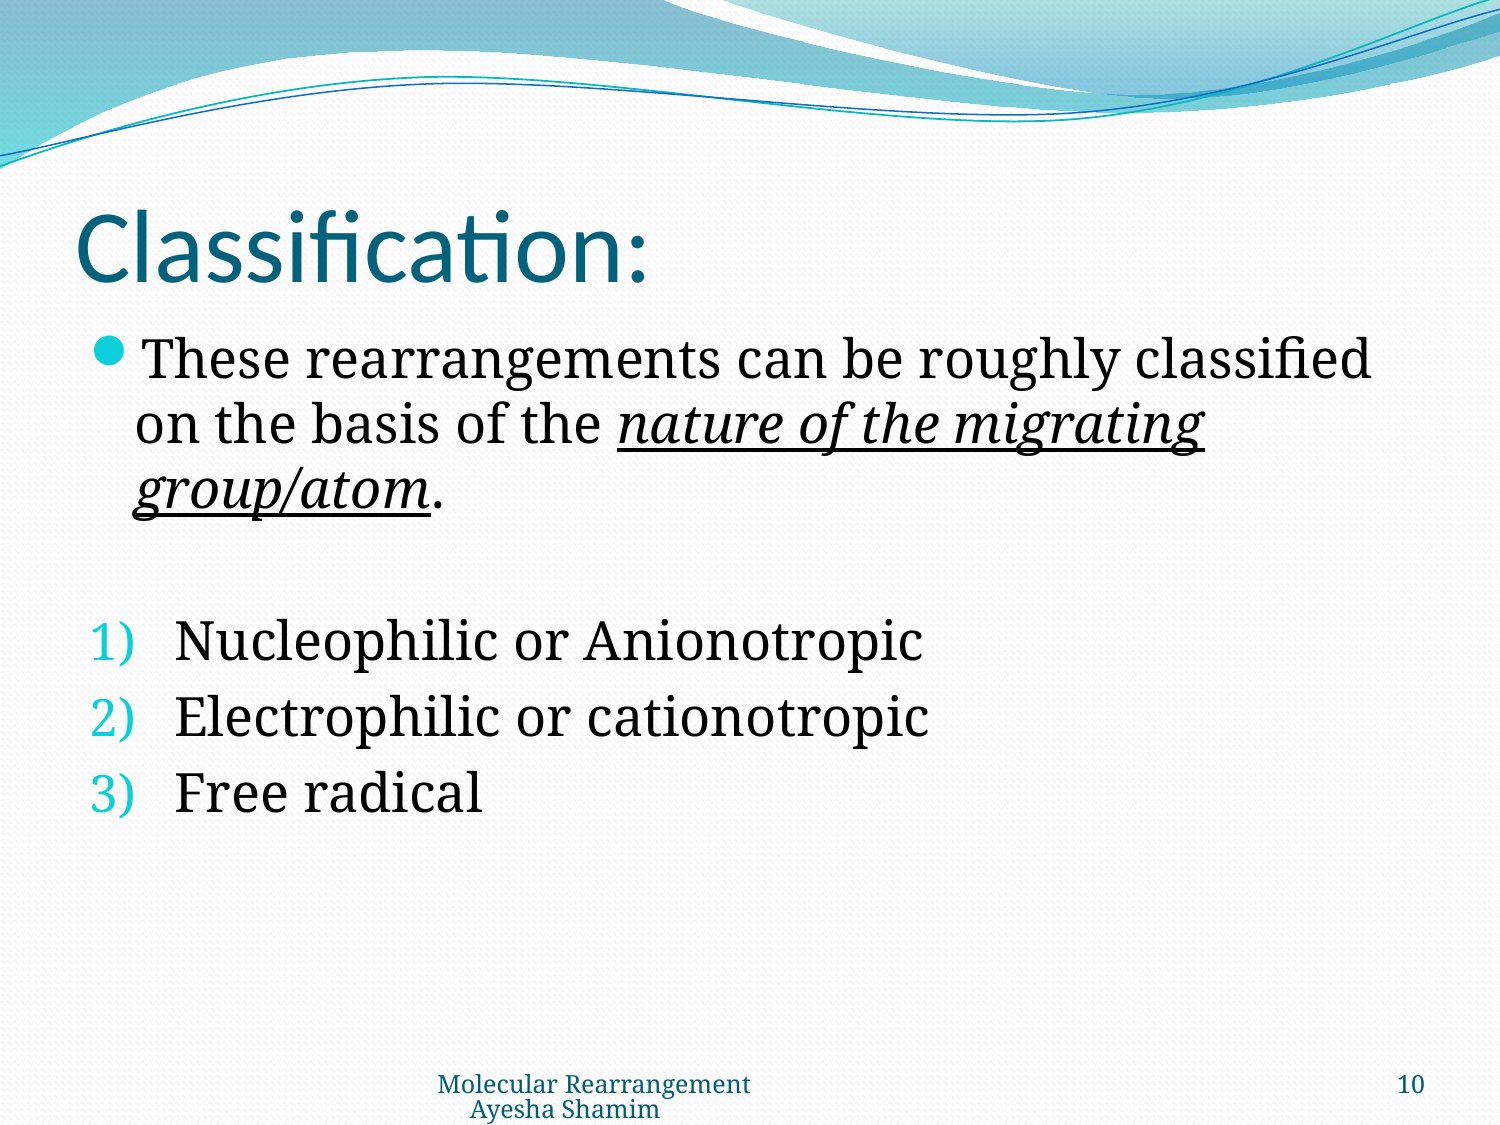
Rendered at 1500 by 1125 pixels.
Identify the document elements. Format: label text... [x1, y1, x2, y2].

list These rearrangements can be roughly classified on the basis of the nature of the migrating group/atom. Nucleophilic or Anionotropic Electrophilic or cationotropic Free radical [75, 317, 1425, 1038]
slide_number 10 [1299, 1042, 1425, 1103]
footer Molecular Rearrangement Ayesha Shamim [437, 1042, 988, 1103]
title Classification: [75, 115, 1425, 303]
